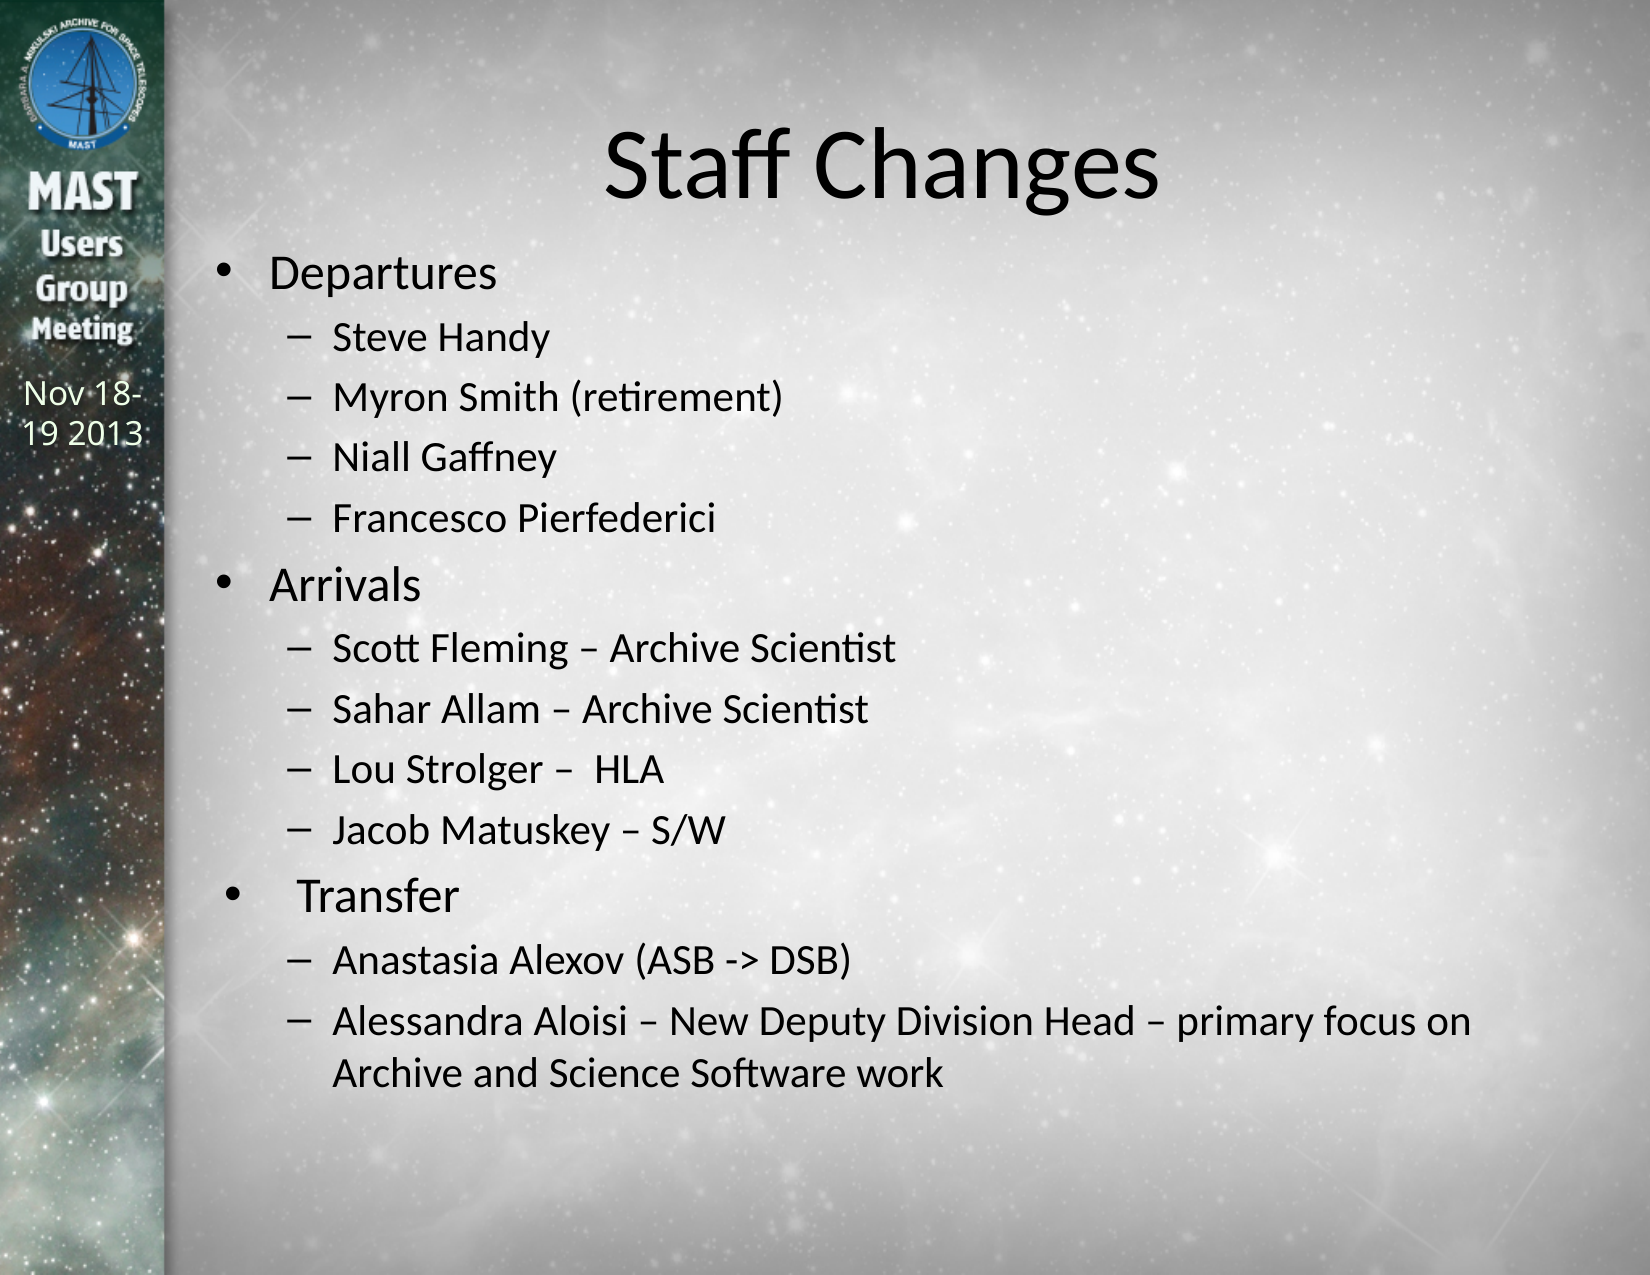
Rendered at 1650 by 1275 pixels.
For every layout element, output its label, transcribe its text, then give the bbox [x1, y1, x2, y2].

title Staff Changes [198, 51, 1568, 230]
list Departures Steve Handy Myron Smith (retirement) Niall Gaffney Francesco Pierfederici Arrivals Scott Fleming – Archive Scientist Sahar Allam – Archive Scientist Lou Strolger – HLA Jacob Matuskey – S/W Transfer Anastasia Alexov (ASB -> DSB) Alessandra Aloisi – New Deputy Division Head – primary focus on Archive and Science Software work [198, 230, 1568, 1115]
picture [0, 0, 1650, 1275]
